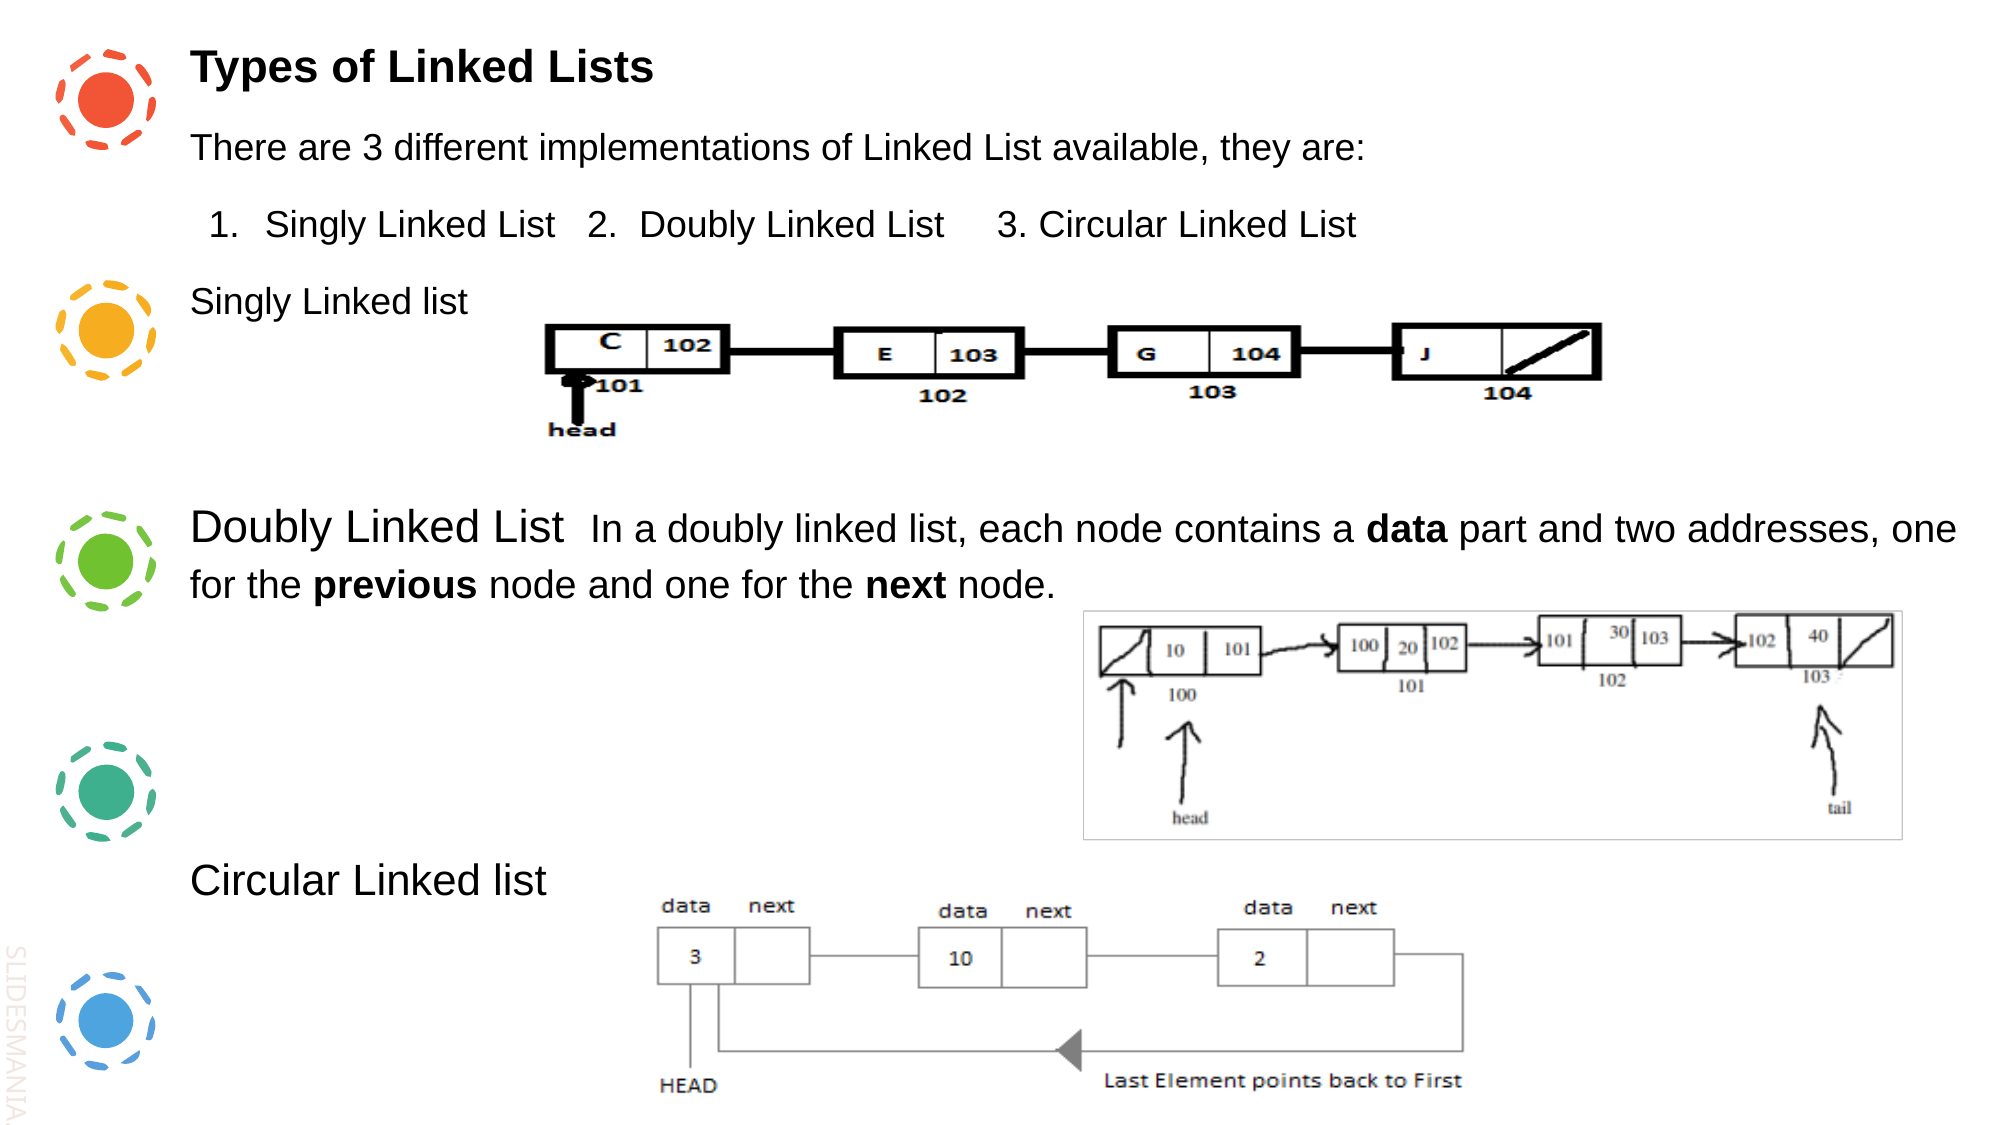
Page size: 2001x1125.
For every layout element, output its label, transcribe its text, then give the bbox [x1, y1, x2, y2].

picture [609, 867, 1621, 1125]
picture [1082, 593, 1910, 842]
picture [530, 295, 1621, 450]
text_box Types of Linked Lists There are 3 different implementations of Linked List available, they are: Singly Linked List 2. Doubly Linked List 3. Circular Linked List Singly Linked list Doubly Linked List In a doubly linked list, each node contains a data part and two addresses, one for the previous node and one for the next node. Circular Linked list [174, 13, 1977, 1032]
